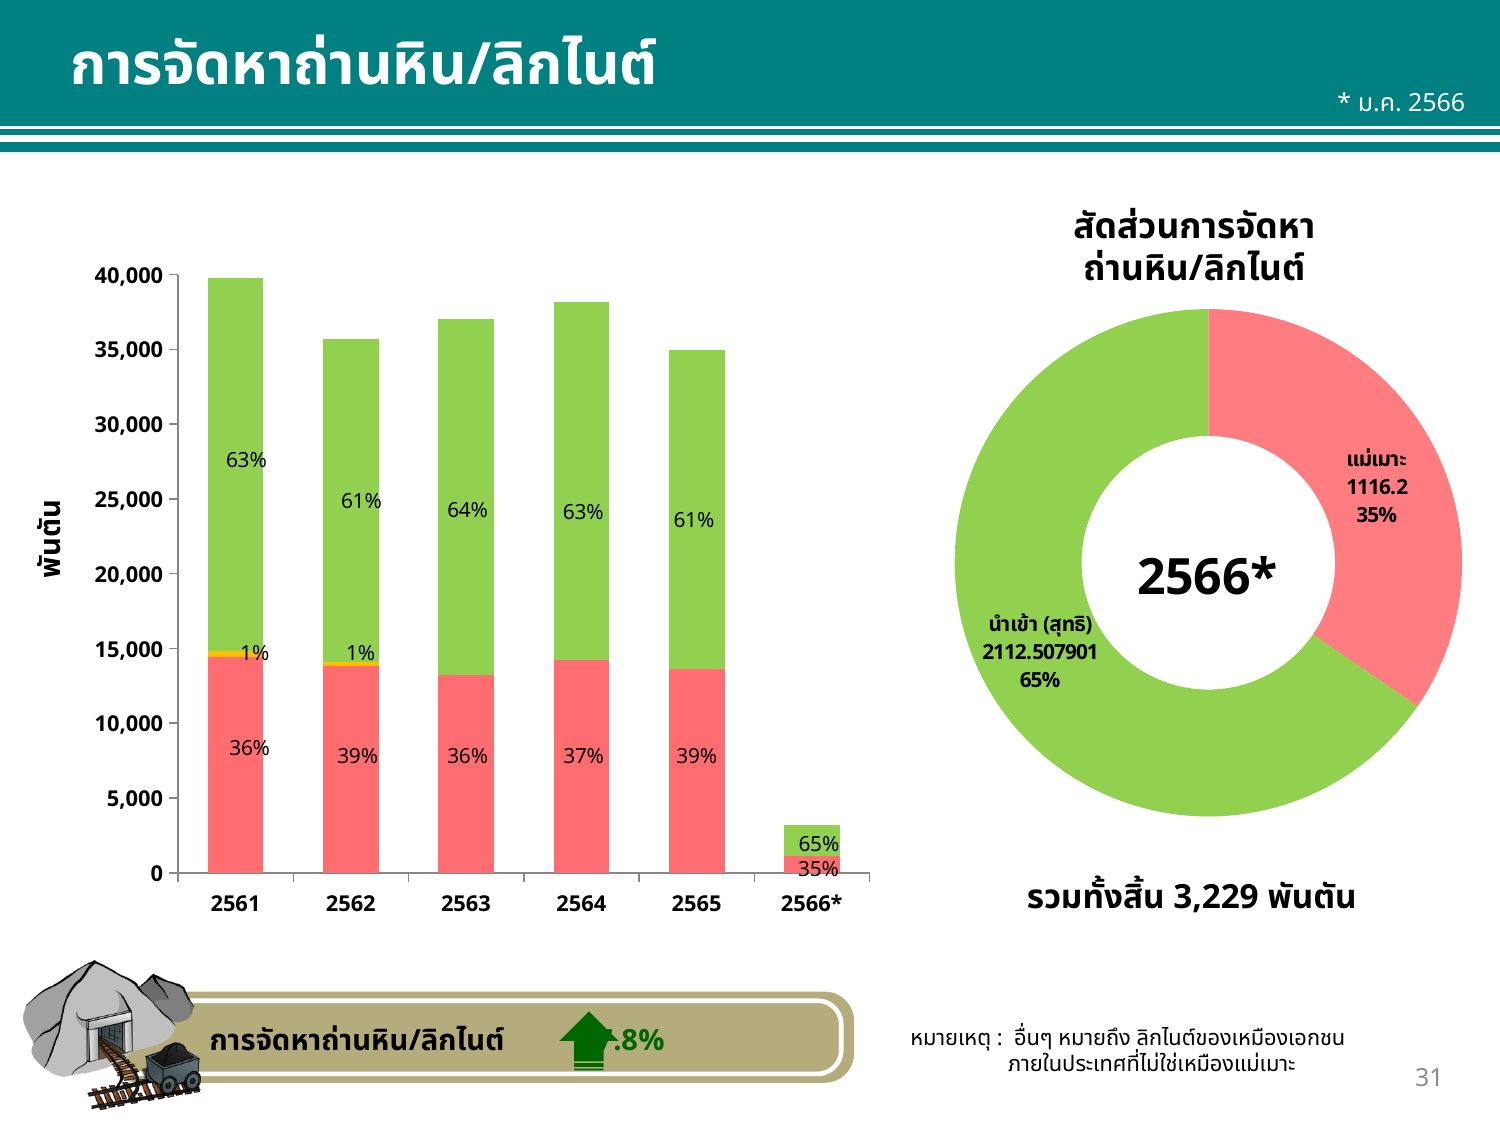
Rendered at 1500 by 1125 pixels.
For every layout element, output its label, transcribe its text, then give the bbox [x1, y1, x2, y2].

text_box พันตัน [23, 290, 72, 788]
text_box หมายเหตุ : อื่นๆ หมายถึง ลิกไนต์ของเหมืองเอกชน ภายในประเทศที่ไม่ใช่เหมืองแม่เมาะ [895, 1016, 1395, 1084]
slide_number 31 [1379, 1050, 1459, 1106]
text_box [204, 991, 855, 1083]
text_box รวมทั้งสิ้น 3,229 พันตัน [935, 893, 1448, 923]
text_box สัดส่วนการจัดหา ถ่านหิน/ลิกไนต์ [891, 195, 1497, 280]
chart [78, 245, 1500, 932]
picture [23, 959, 201, 1110]
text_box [0, 0, 1500, 153]
